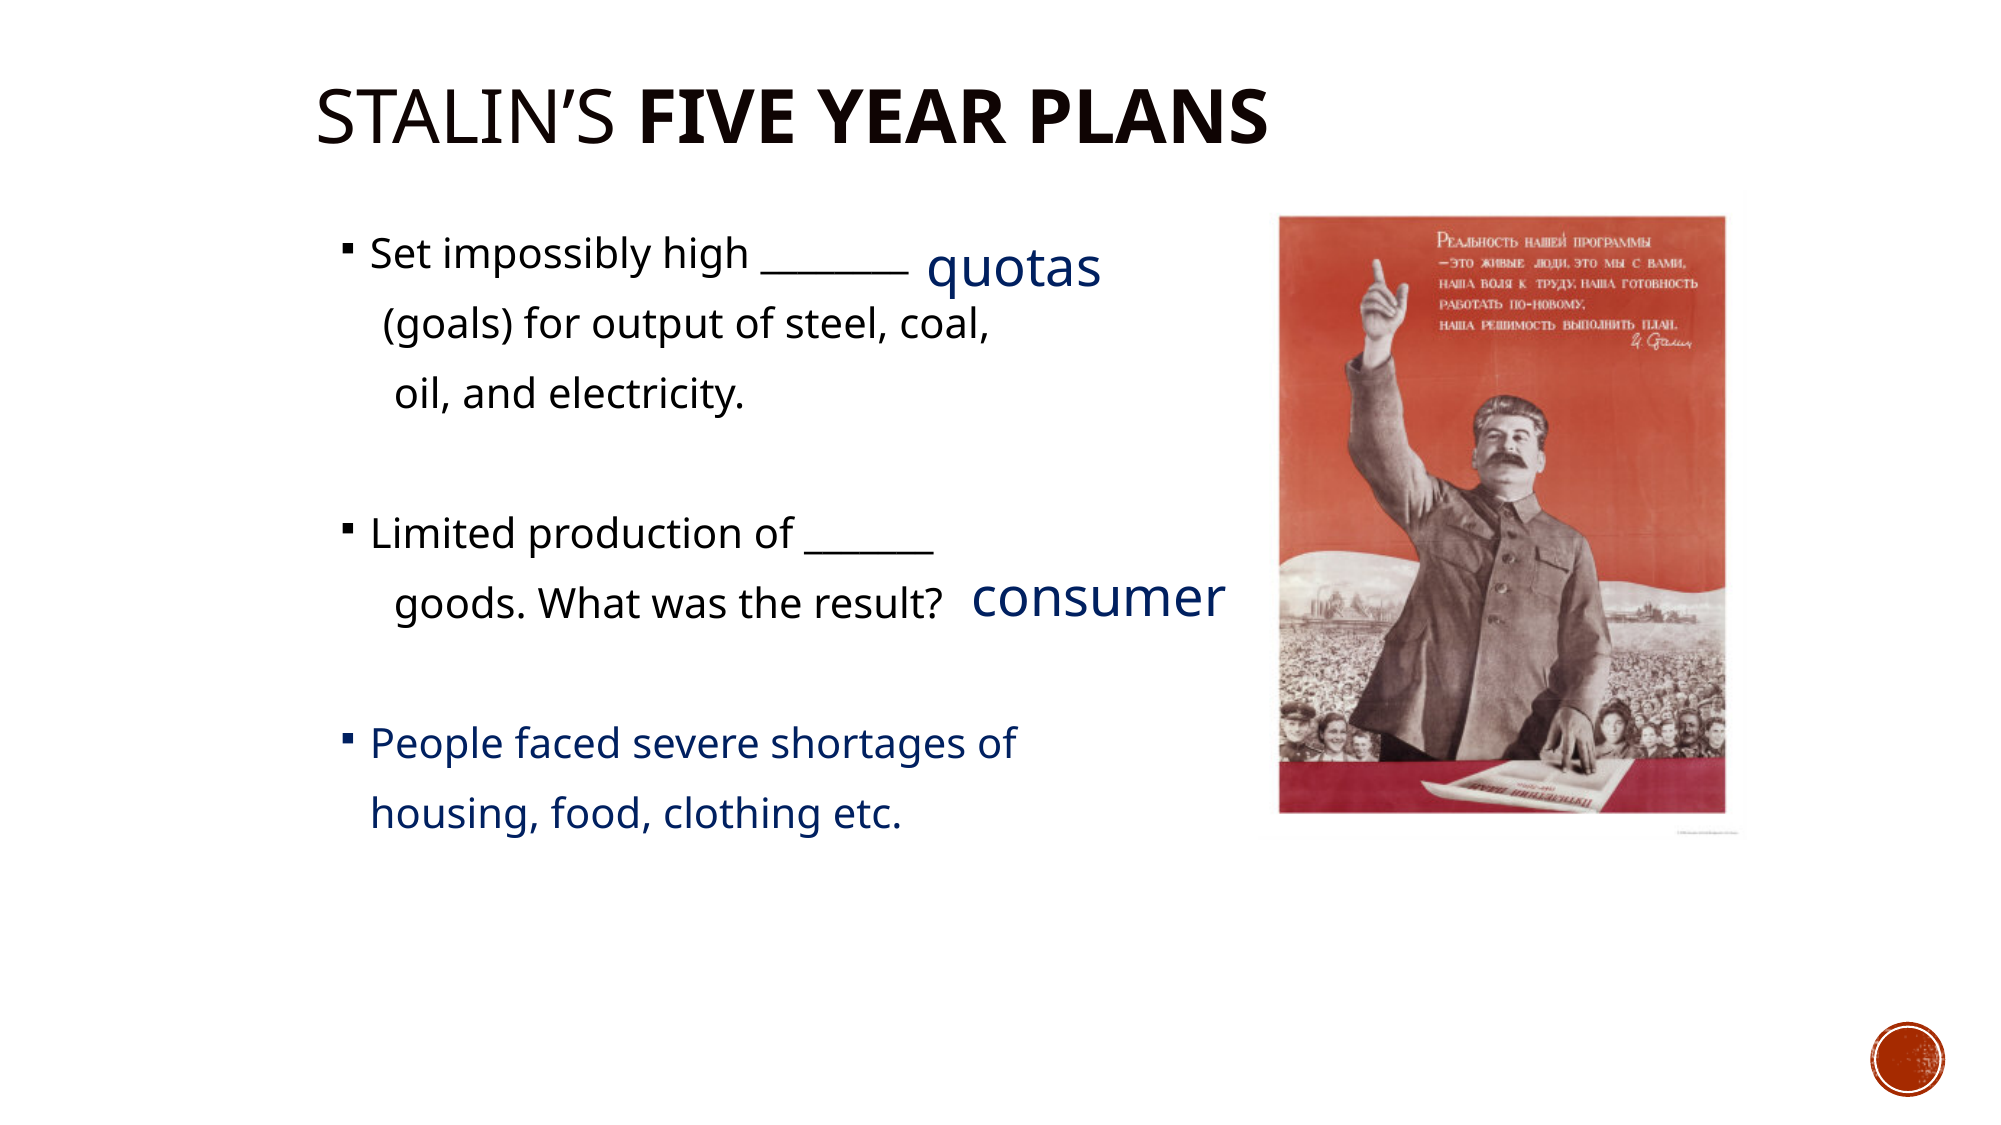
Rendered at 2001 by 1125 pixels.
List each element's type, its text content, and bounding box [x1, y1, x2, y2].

list Set impossibly high ________ (goals) for output of steel, coal, oil, and electricity. Limited production of _______ goods. What was the result? People faced severe shortages of housing, food, clothing etc. [324, 224, 1600, 963]
text_box consumer [956, 554, 1256, 700]
title Stalin’s Five Year Plans [300, 50, 1575, 188]
picture [1258, 190, 1747, 840]
text_box quotas [912, 224, 1118, 305]
